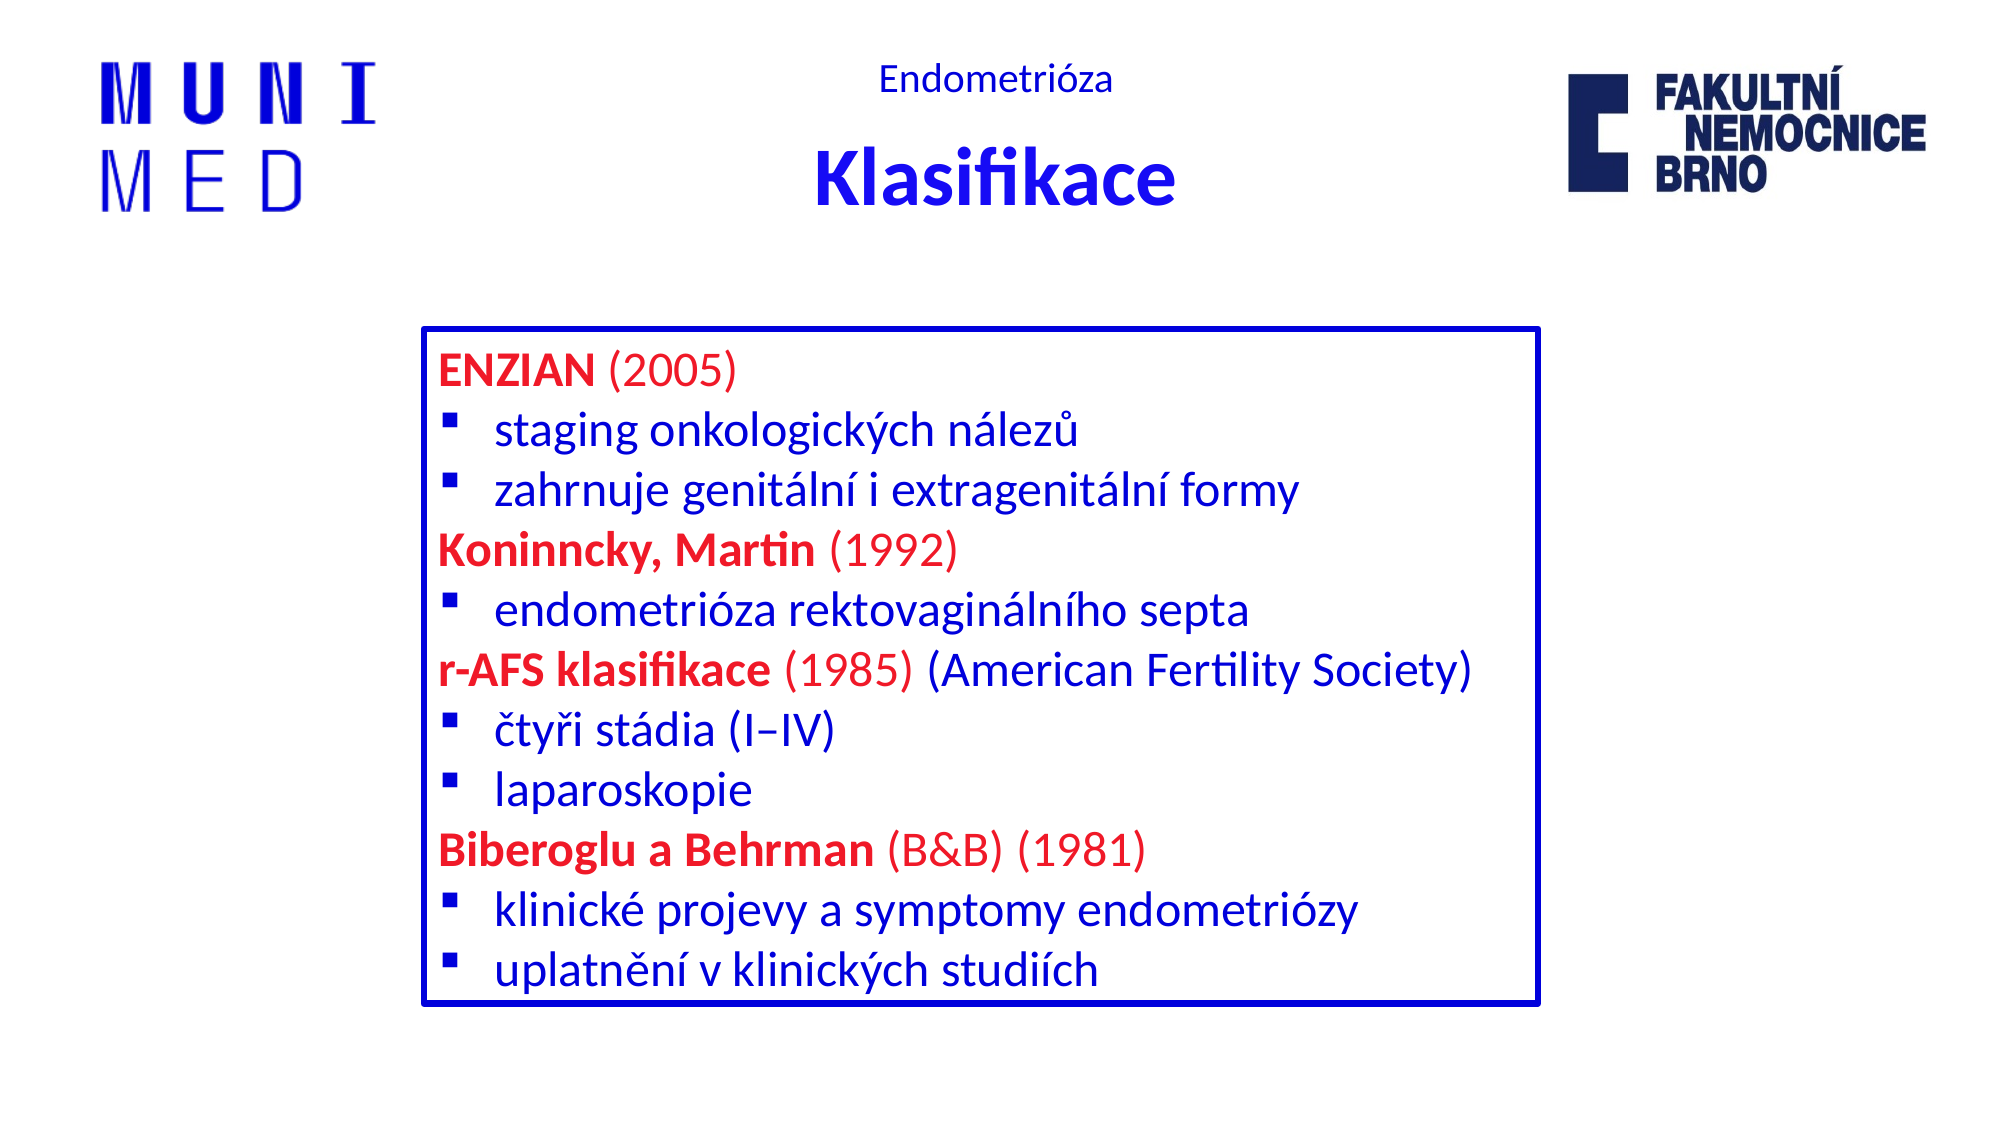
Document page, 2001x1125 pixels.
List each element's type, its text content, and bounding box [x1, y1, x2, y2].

text_box Endometrióza [429, 50, 1532, 113]
picture [53, 24, 424, 250]
text_box ENZIAN (2005) staging onkologických nálezů zahrnuje genitální i extragenitální formy Koninncky, Martin (1992) endometrióza rektovaginálního septa r-AFS klasifikace (1985) (American Fertility Society) čtyři stádia (I–IV) laparoskopie Biberoglu a Behrman (B&B) (1981) klinické projevy a symptomy endometriózy uplatnění v klinických studiích [423, 328, 1539, 1004]
text_box Klasifikace [429, 114, 1532, 230]
picture [1537, 33, 1956, 232]
